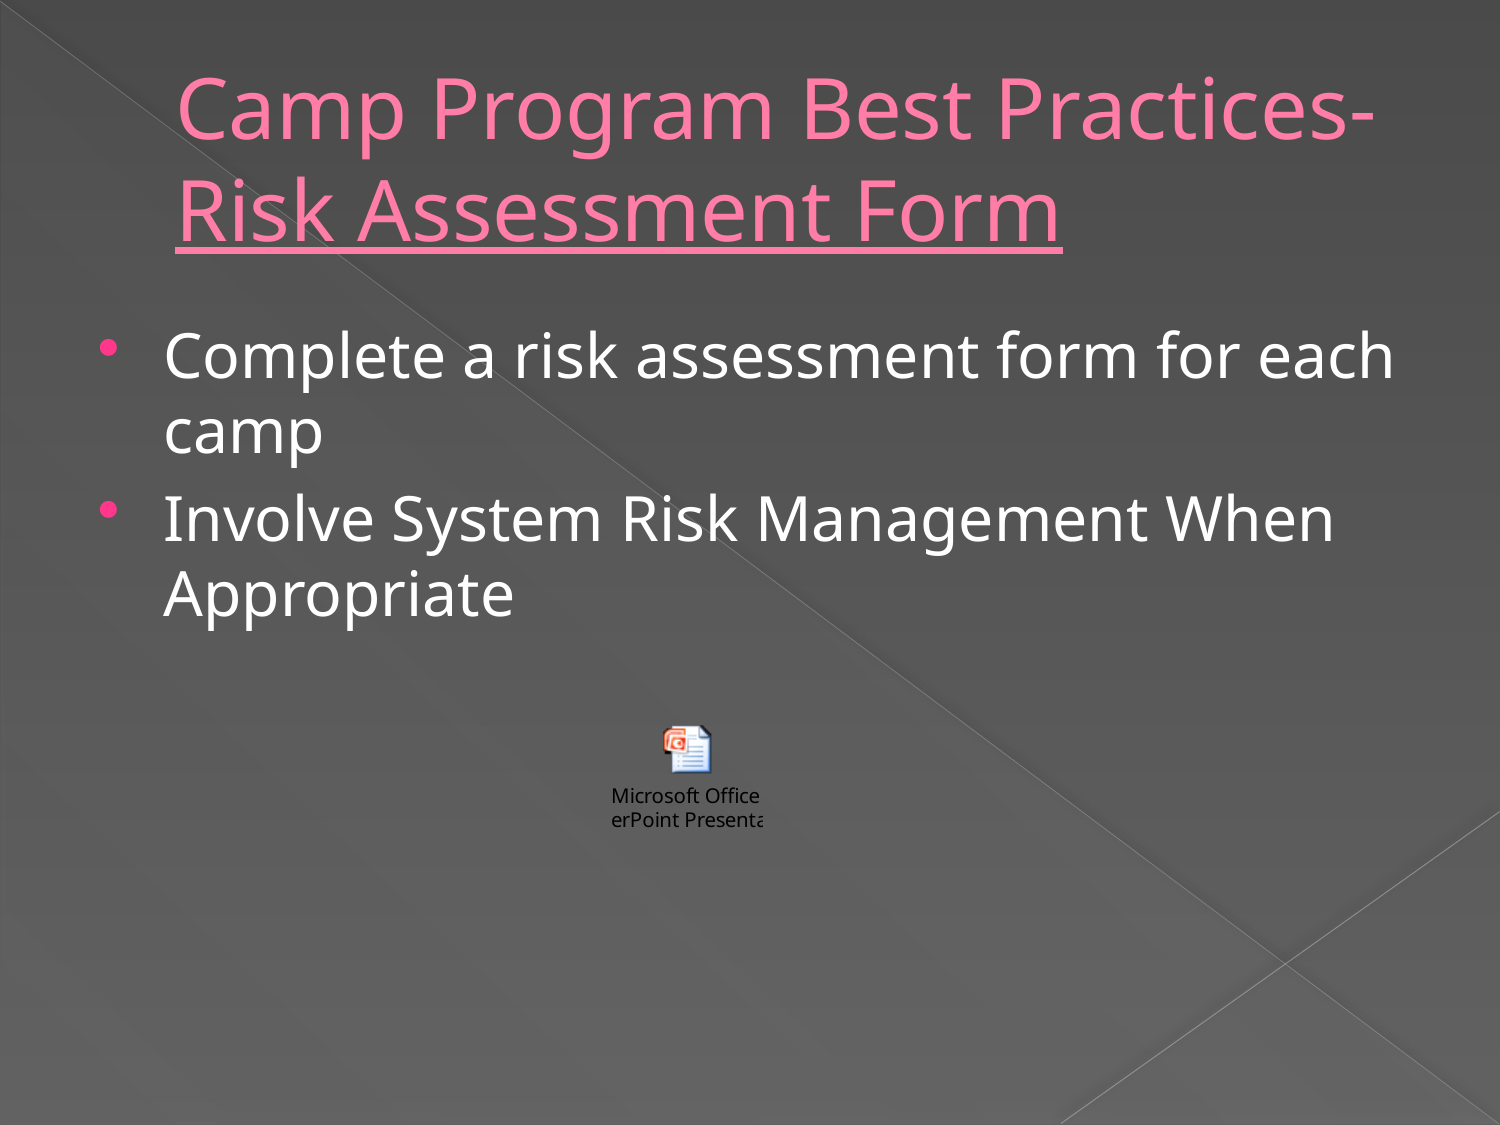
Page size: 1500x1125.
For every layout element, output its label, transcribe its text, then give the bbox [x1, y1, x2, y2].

title Camp Program Best Practices- Risk Assessment Form [75, 0, 1425, 308]
list Complete a risk assessment form for each camp Involve System Risk Management When Appropriate [75, 308, 1425, 1059]
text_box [612, 724, 763, 857]
